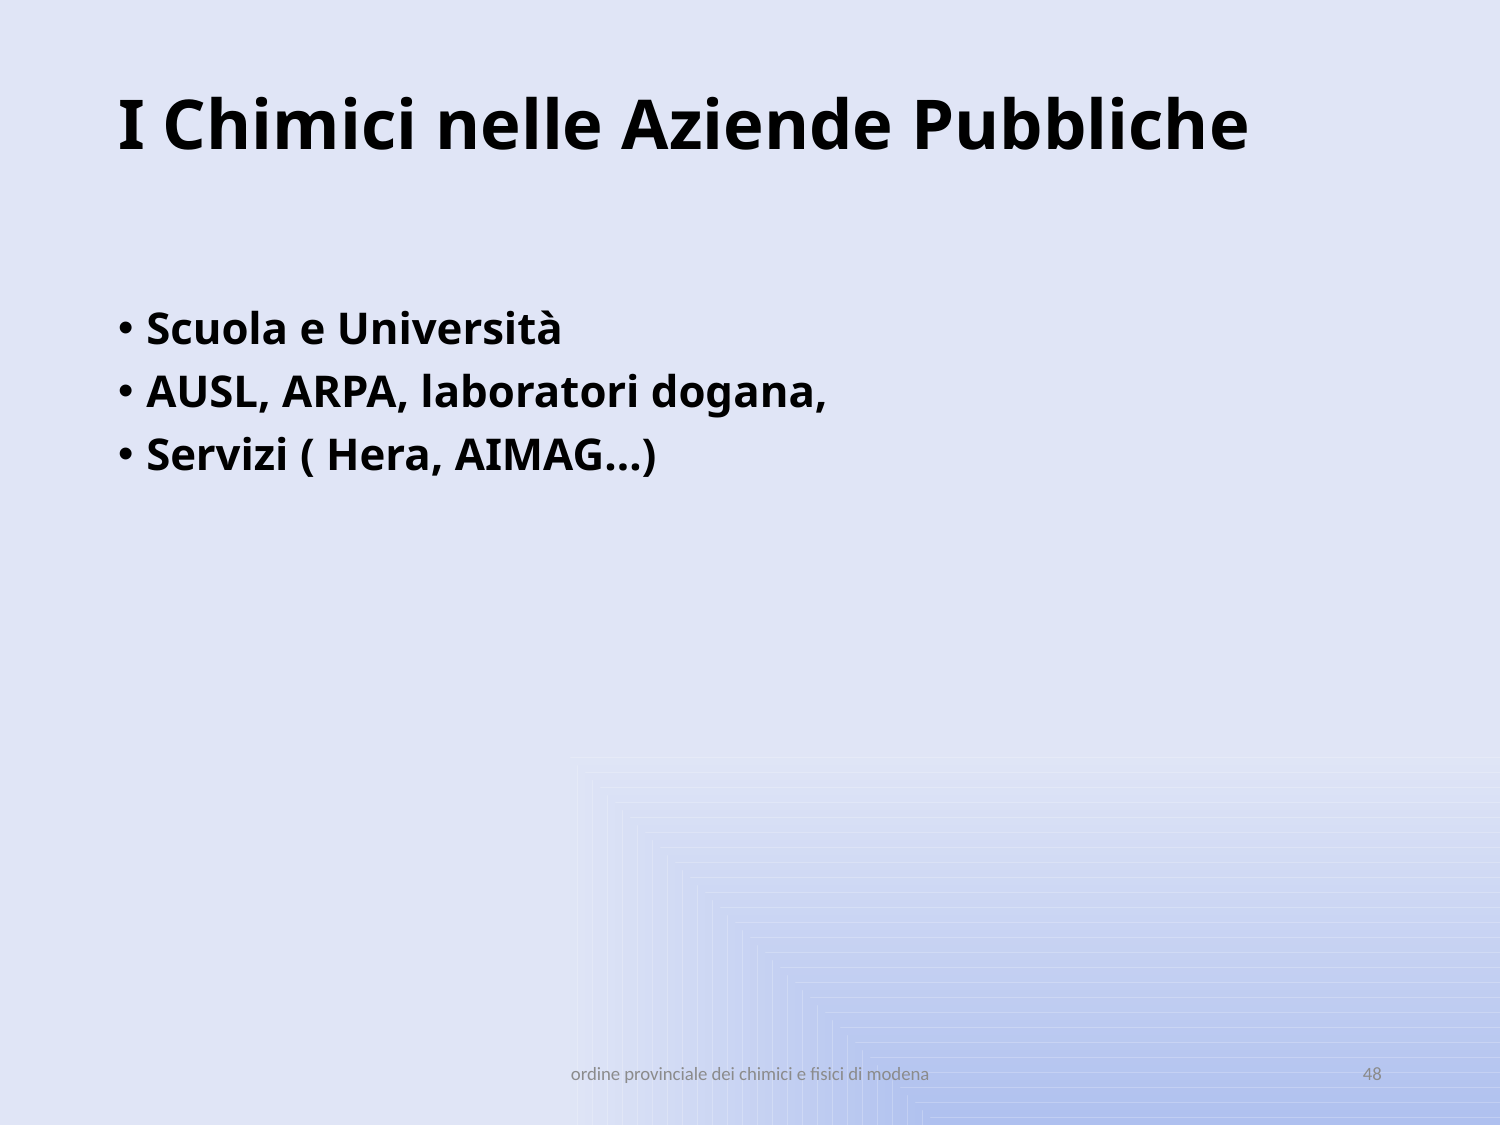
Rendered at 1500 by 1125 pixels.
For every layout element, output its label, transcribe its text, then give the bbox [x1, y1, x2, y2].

slide_number 48 [1059, 1042, 1397, 1103]
list Scuola e Università AUSL, ARPA, laboratori dogana, Servizi ( Hera, AIMAG…) [103, 299, 1397, 1014]
title I Chimici nelle Aziende Pubbliche [103, 59, 1397, 278]
footer ordine provinciale dei chimici e fisici di modena [496, 1042, 1004, 1103]
